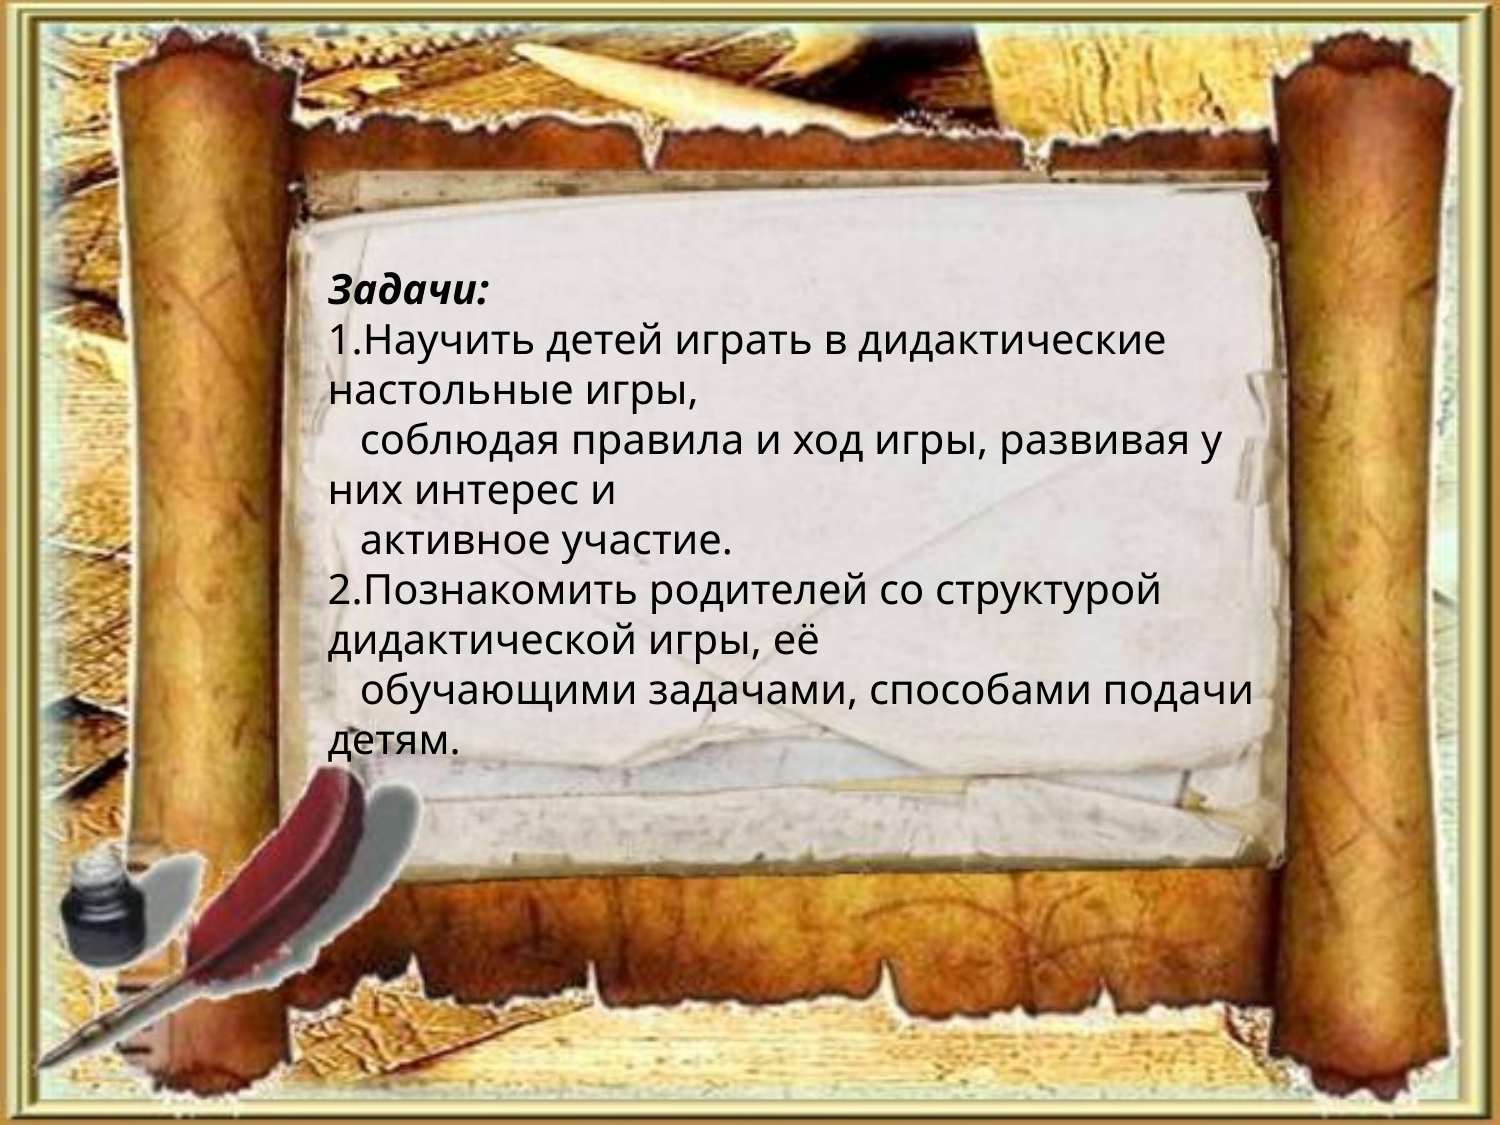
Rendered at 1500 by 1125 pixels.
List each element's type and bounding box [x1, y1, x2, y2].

list [0, 0, 1500, 1125]
